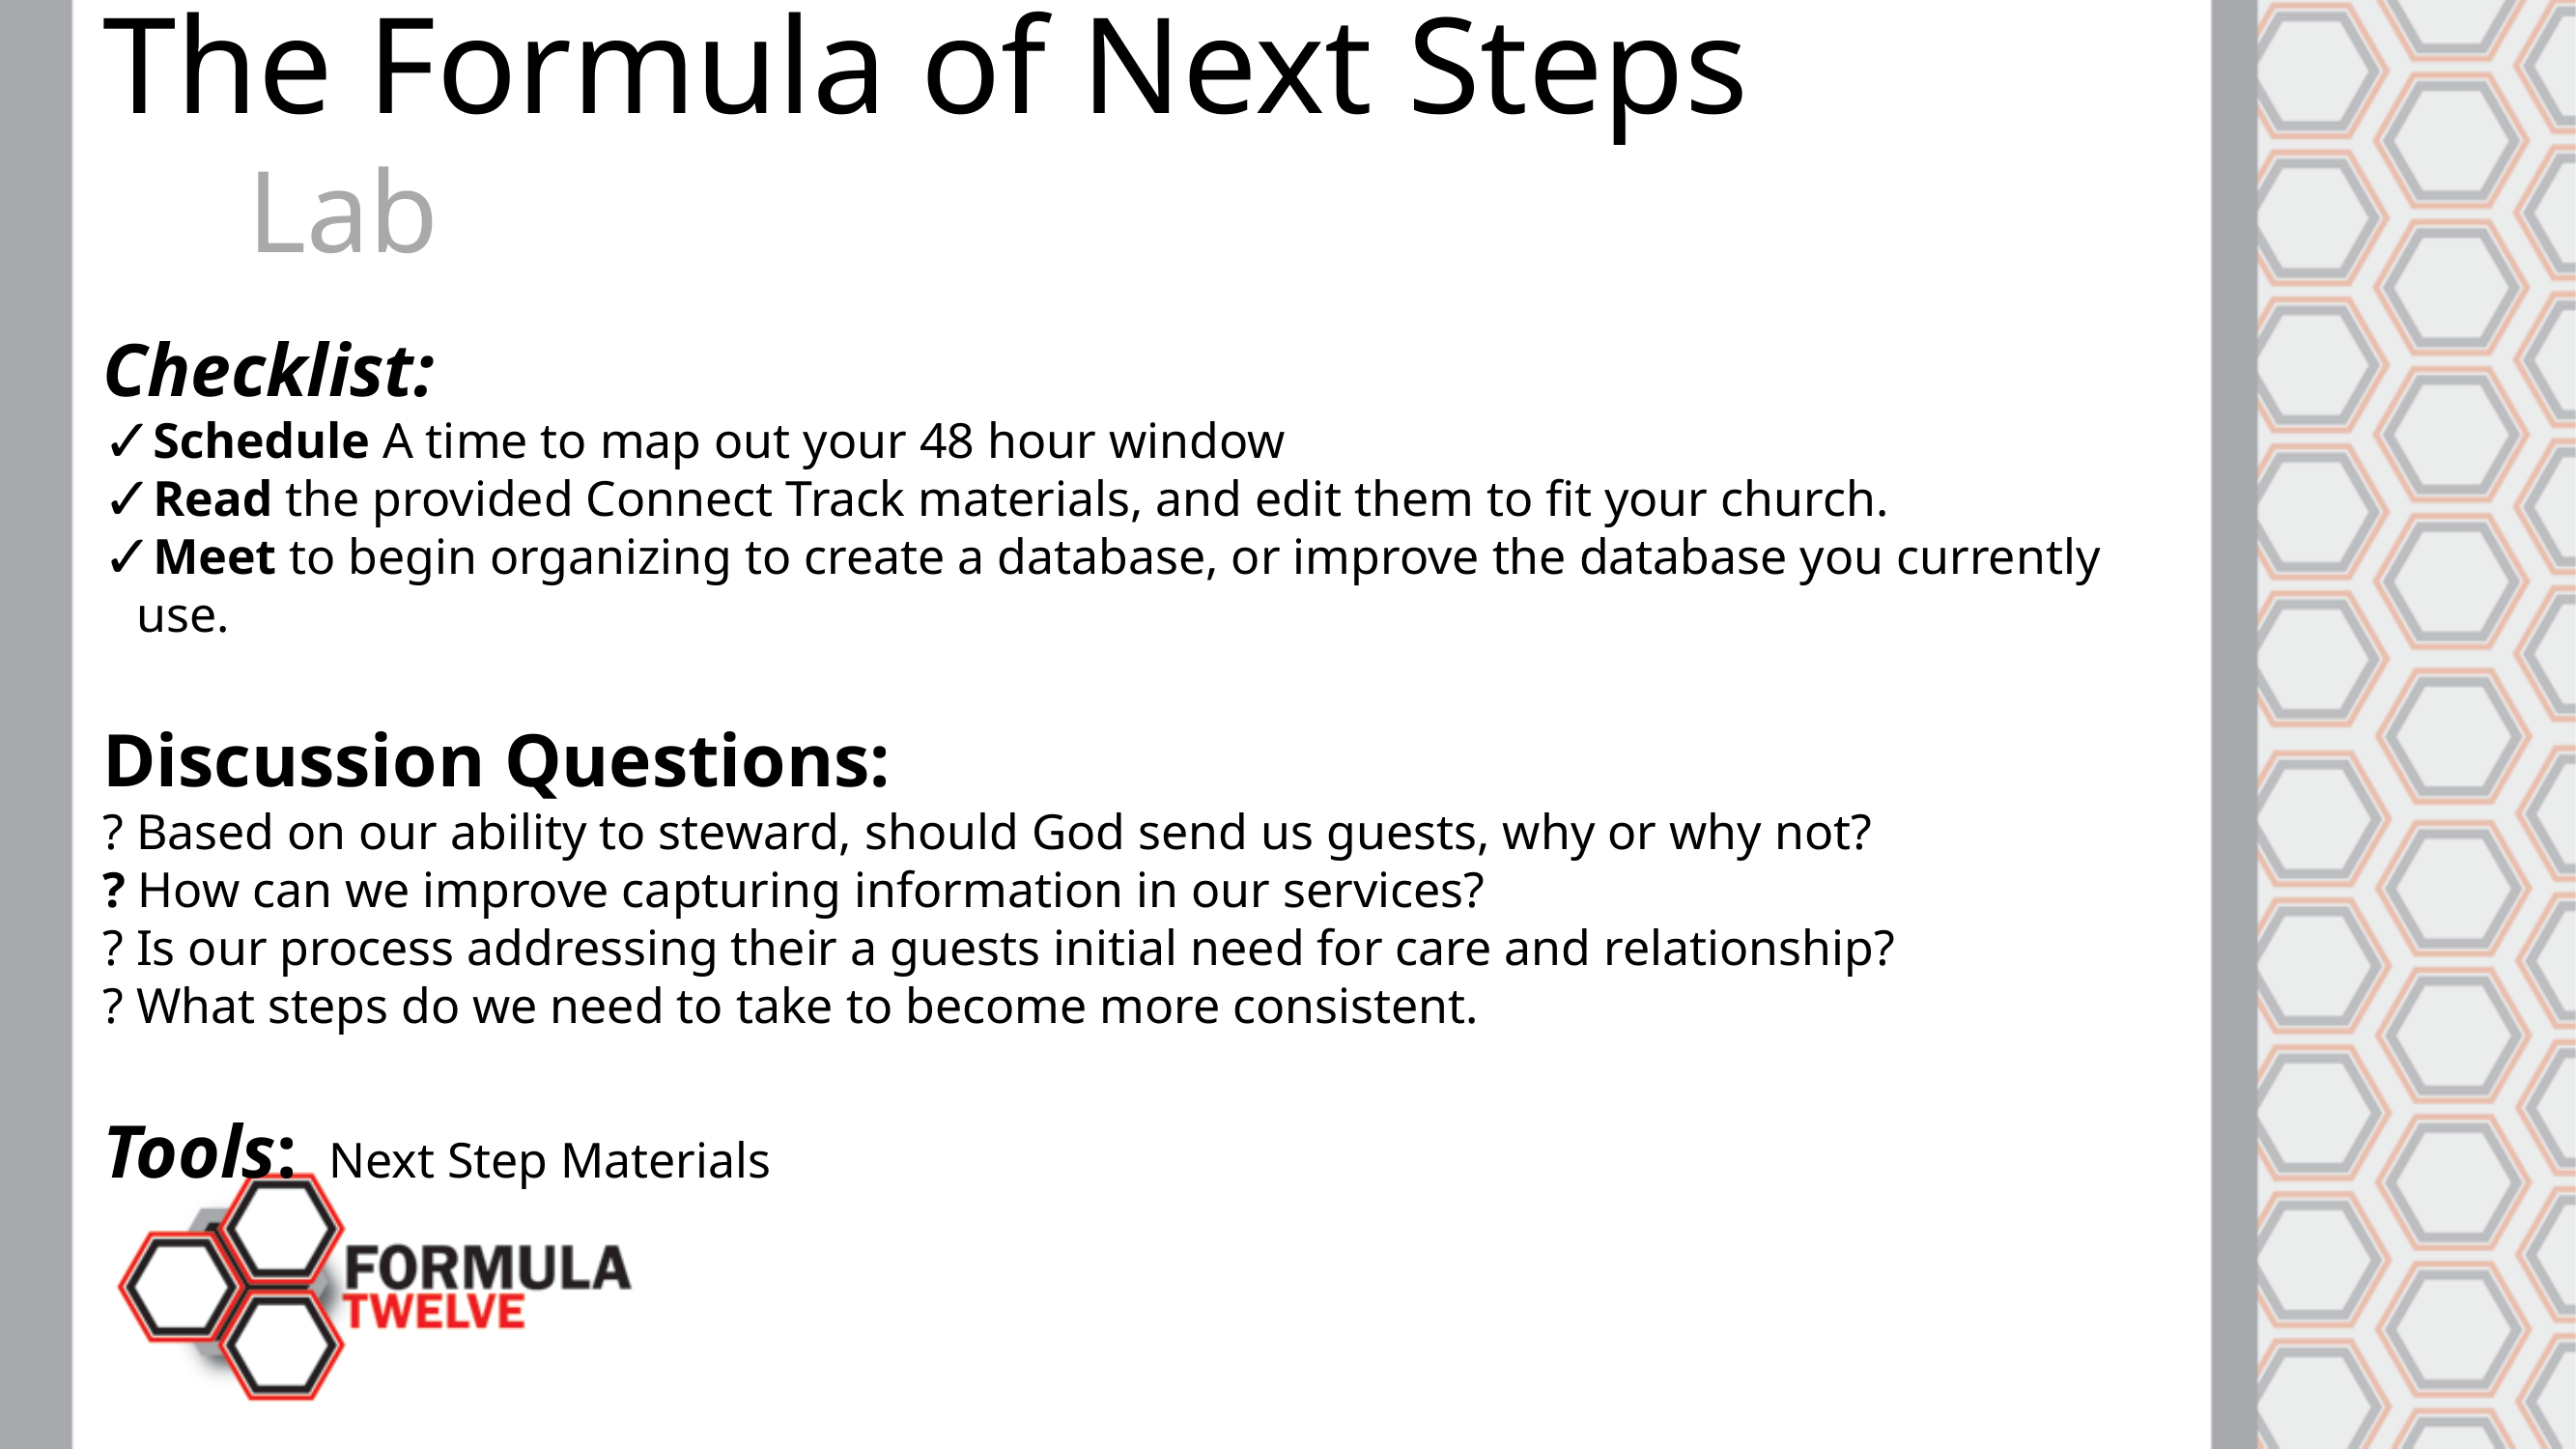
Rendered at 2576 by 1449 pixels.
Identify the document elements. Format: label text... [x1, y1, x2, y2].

picture [0, 0, 2576, 1449]
text_box The Formula of Next Steps Lab Checklist: Schedule A time to map out your 48 hour window Read the provided Connect Track materials, and edit them to fit your church. Meet to begin organizing to create a database, or improve the database you currently use. Discussion Questions: ? Based on our ability to steward, should God send us guests, why or why not? ? How can we improve capturing information in our services? ? Is our process addressing their a guests initial need for care and relationship? ? What steps do we need to take to become more consistent. Tools: Next Step Materials [96, 0, 2203, 1199]
